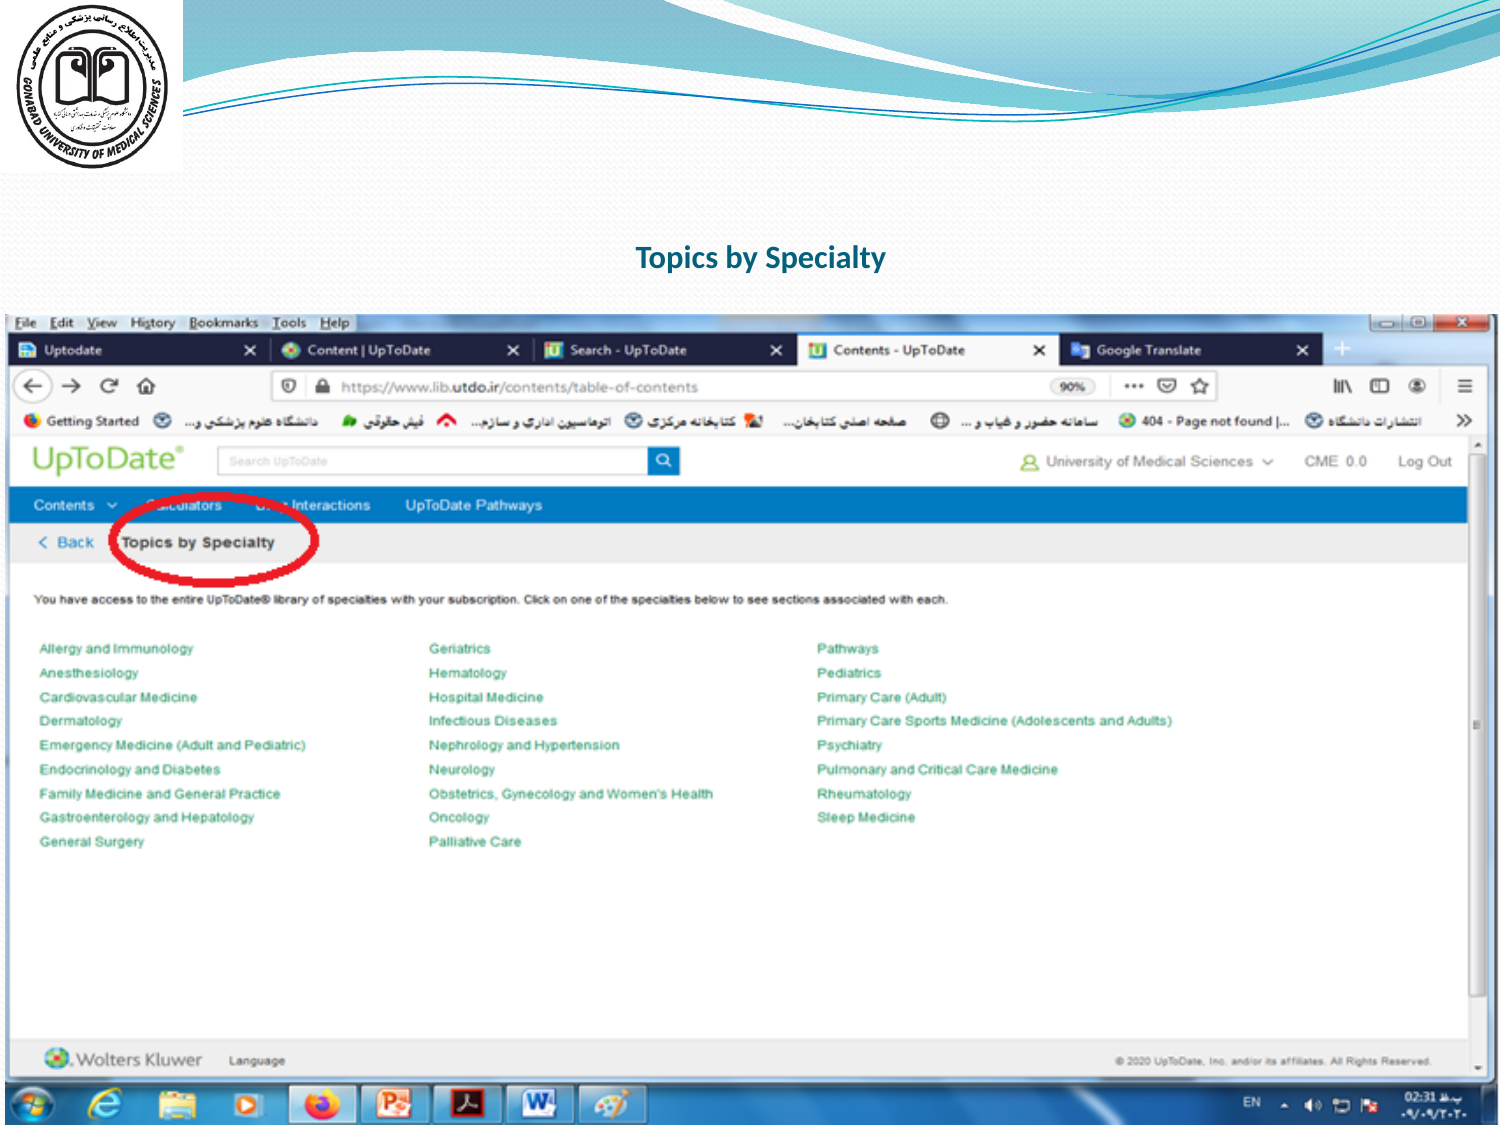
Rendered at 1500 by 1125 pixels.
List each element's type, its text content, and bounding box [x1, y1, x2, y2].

picture [5, 314, 1500, 1125]
title Topics by Specialty [86, 86, 1437, 301]
picture [0, 0, 184, 173]
